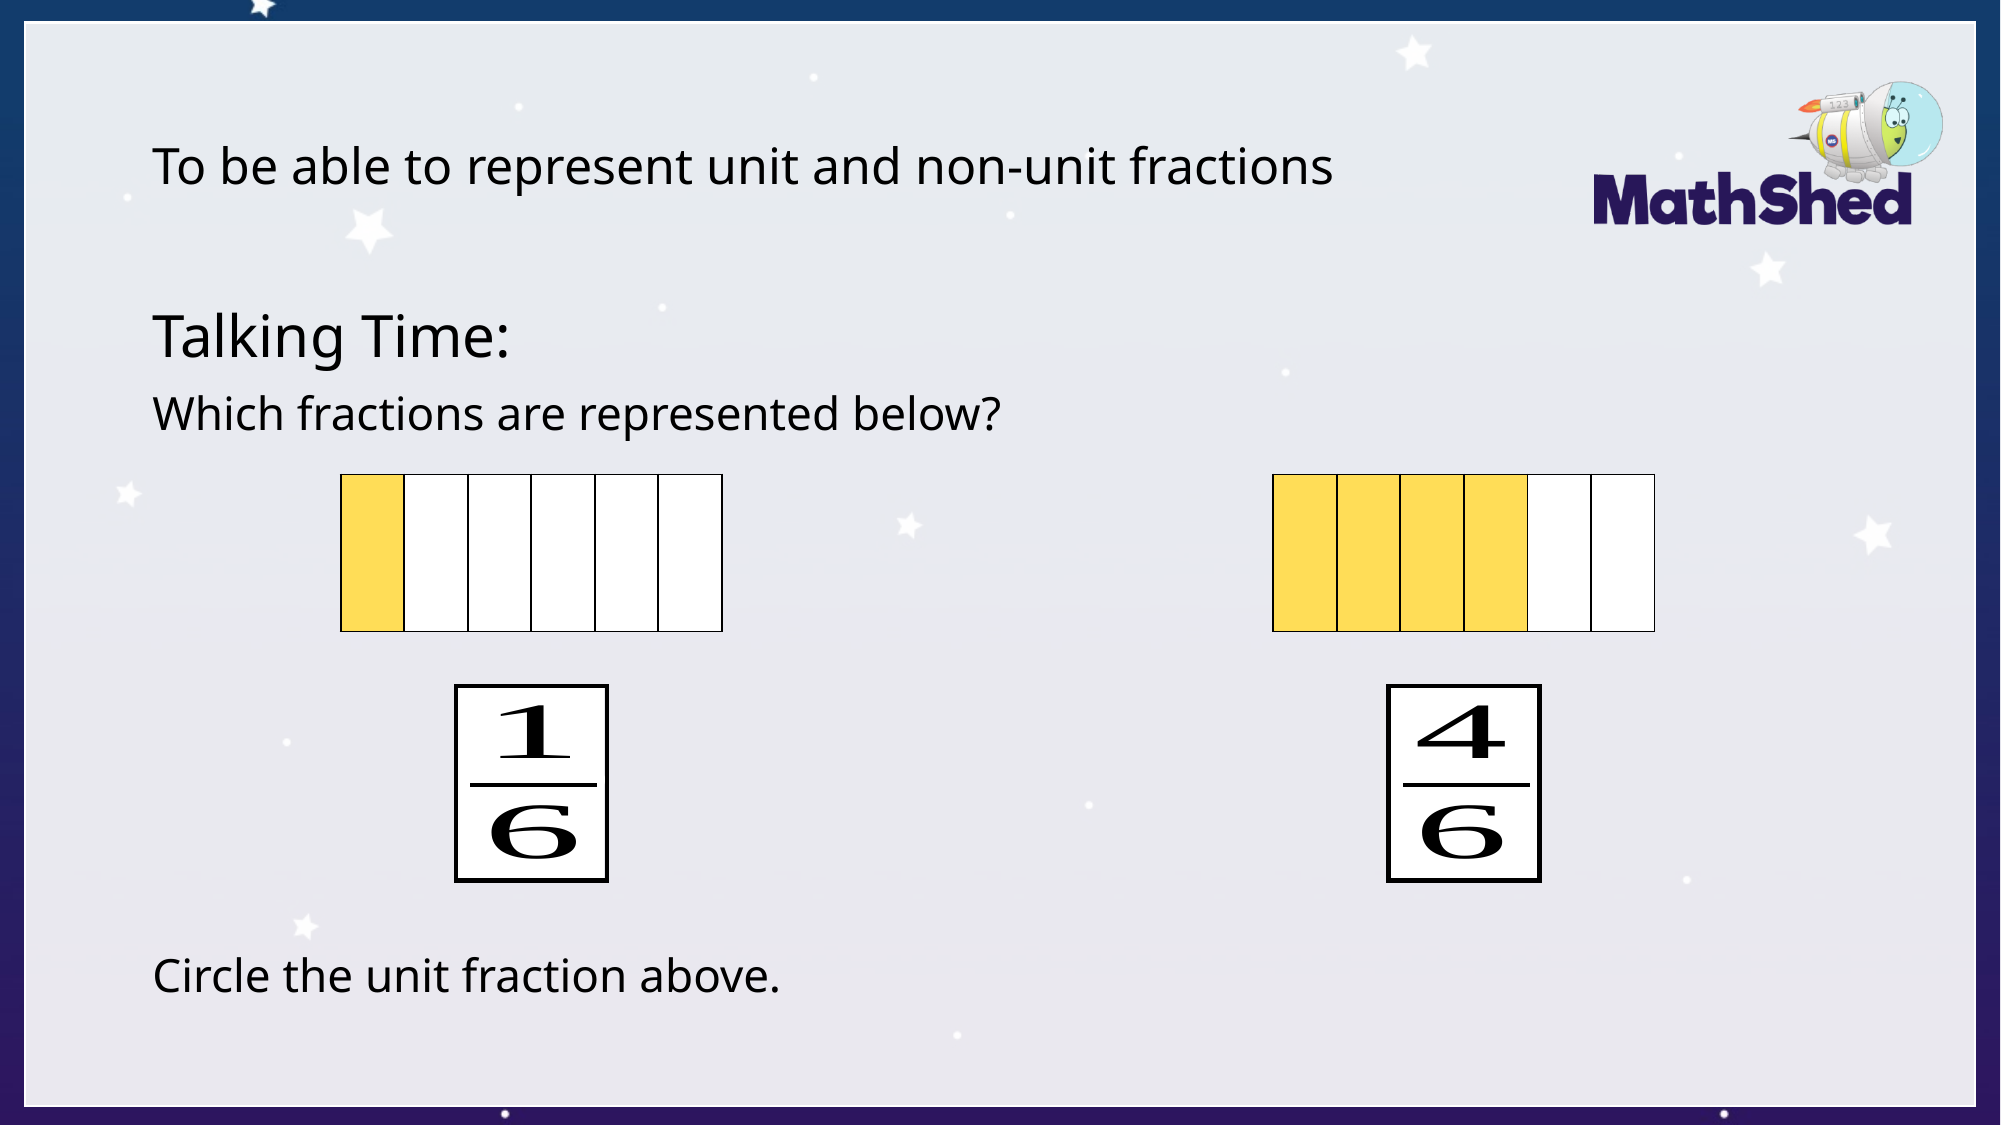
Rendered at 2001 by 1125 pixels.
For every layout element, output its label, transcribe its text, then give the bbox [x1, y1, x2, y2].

table_header [532, 475, 594, 631]
table_header [1465, 475, 1527, 631]
table_header [596, 475, 657, 631]
list Talking Time: Which fractions are represented below? Circle the unit fraction above. [137, 299, 1863, 1014]
table_header [405, 475, 467, 631]
title To be able to represent unit and non-unit fractions [137, 59, 1578, 278]
picture [0, 0, 2001, 1125]
table_header [469, 475, 530, 631]
table_header [1592, 475, 1654, 631]
table_header [1338, 475, 1399, 631]
table_header [342, 475, 403, 631]
table_header [1528, 475, 1590, 631]
table_header [1401, 475, 1463, 631]
table_header [659, 475, 721, 631]
